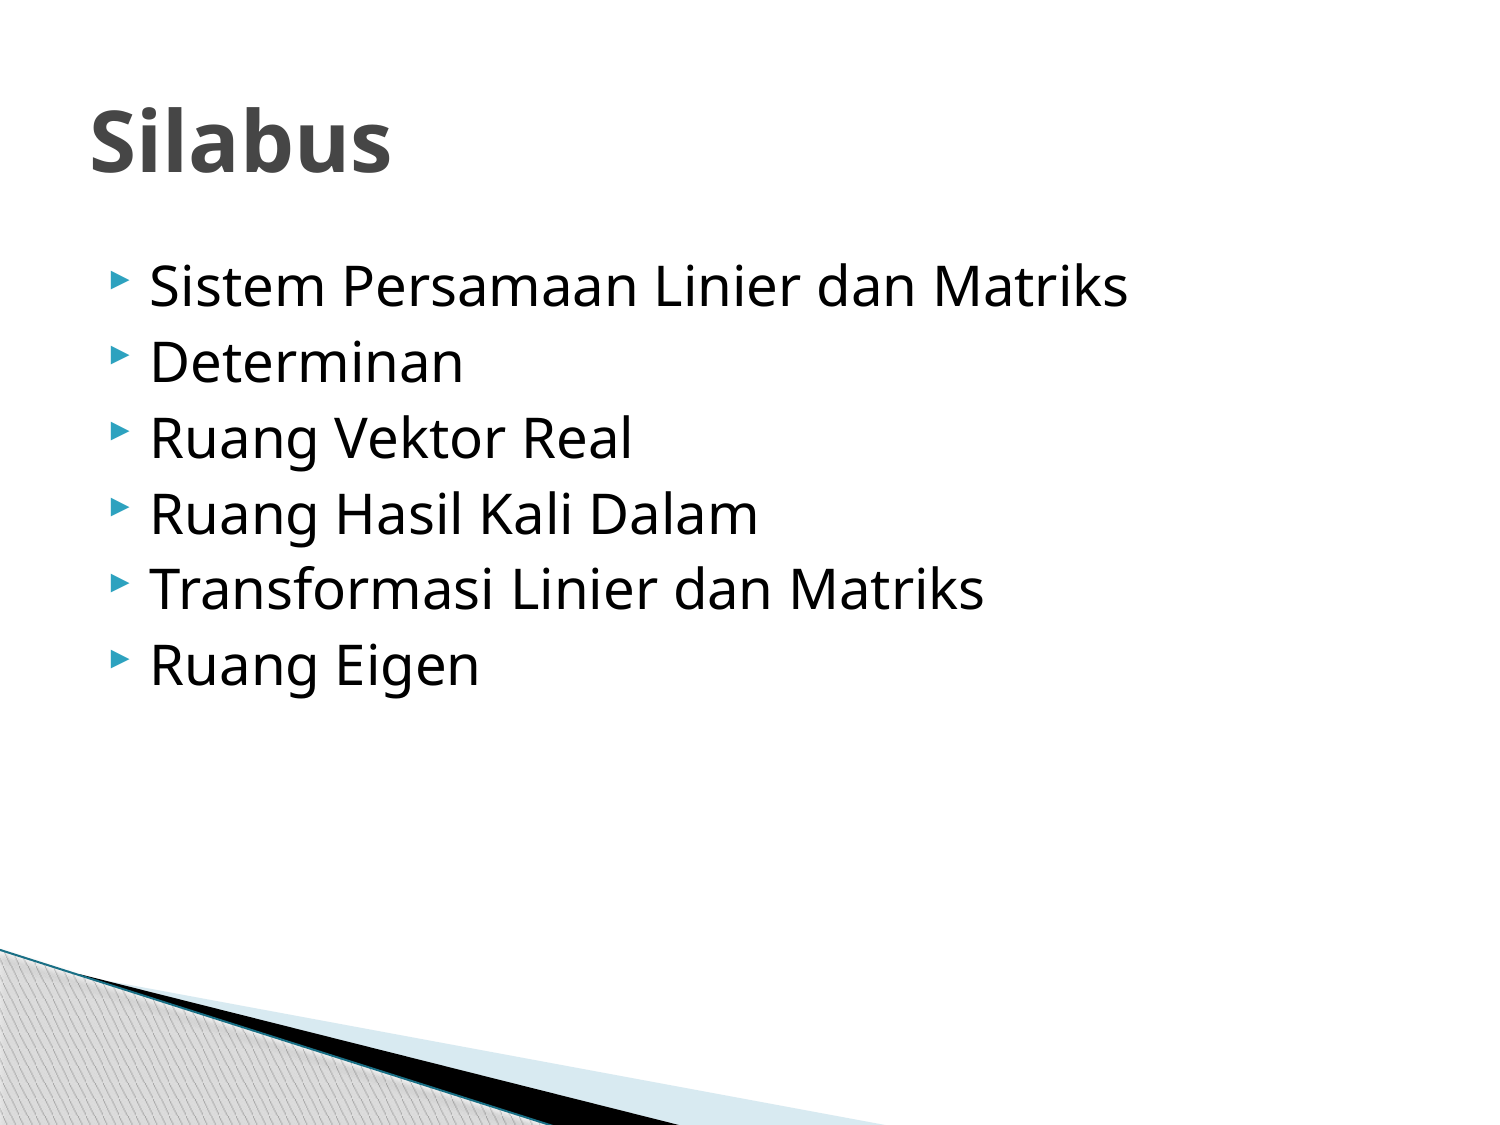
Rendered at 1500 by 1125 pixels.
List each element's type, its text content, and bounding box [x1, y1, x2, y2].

title Silabus [75, 45, 1425, 233]
list Sistem Persamaan Linier dan Matriks Determinan Ruang Vektor Real Ruang Hasil Kali Dalam Transformasi Linier dan Matriks Ruang Eigen [75, 243, 1425, 986]
